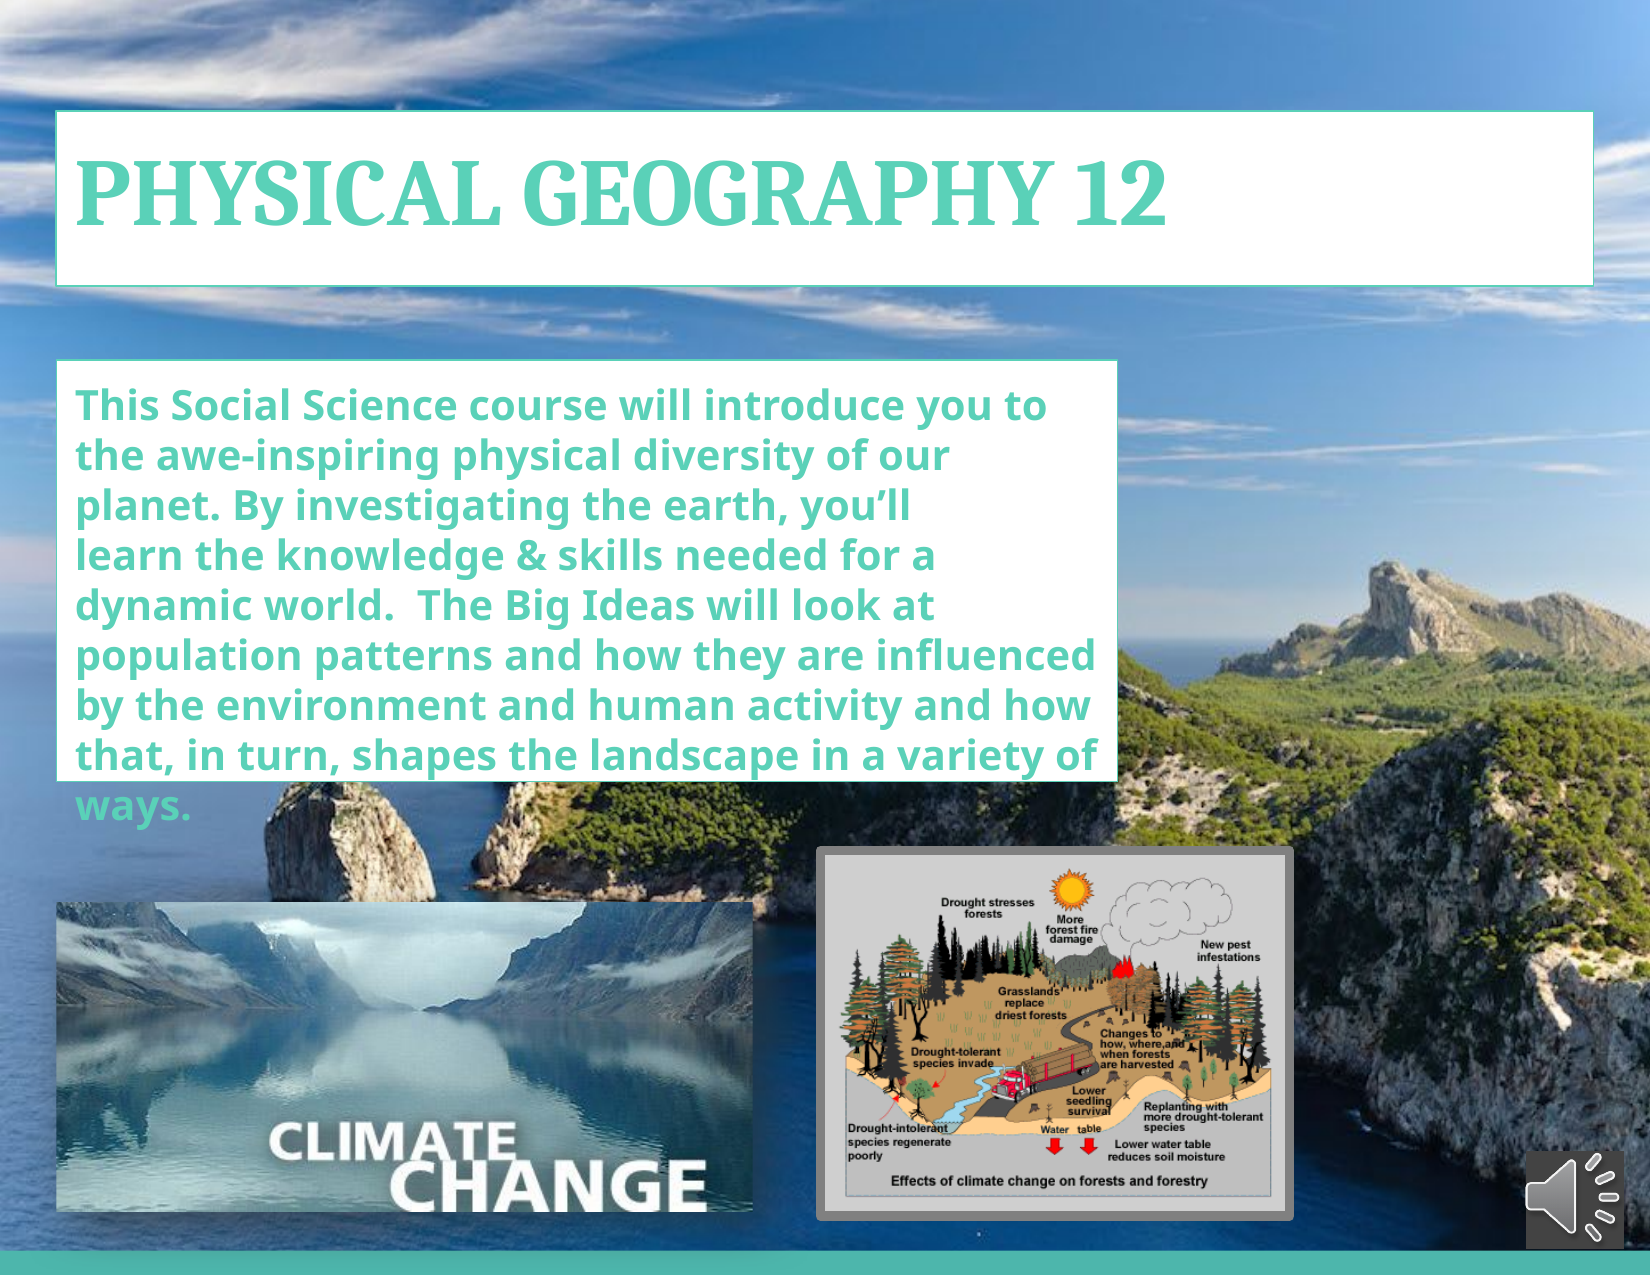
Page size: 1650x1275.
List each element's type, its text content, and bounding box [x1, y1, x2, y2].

list This Social Science course will introduce you to the awe-inspiring physical diversity of our planet. By investigating the earth, you’ll learn the knowledge & skills needed for a dynamic world. The Big Ideas will look at population patterns and how they are influenced by the environment and human activity and how that, in turn, shapes the landscape in a variety of ways. [56, 360, 1118, 782]
title PHYSICAL GEOGRAPHY 12 [56, 110, 1594, 287]
picture [0, 0, 1650, 1251]
